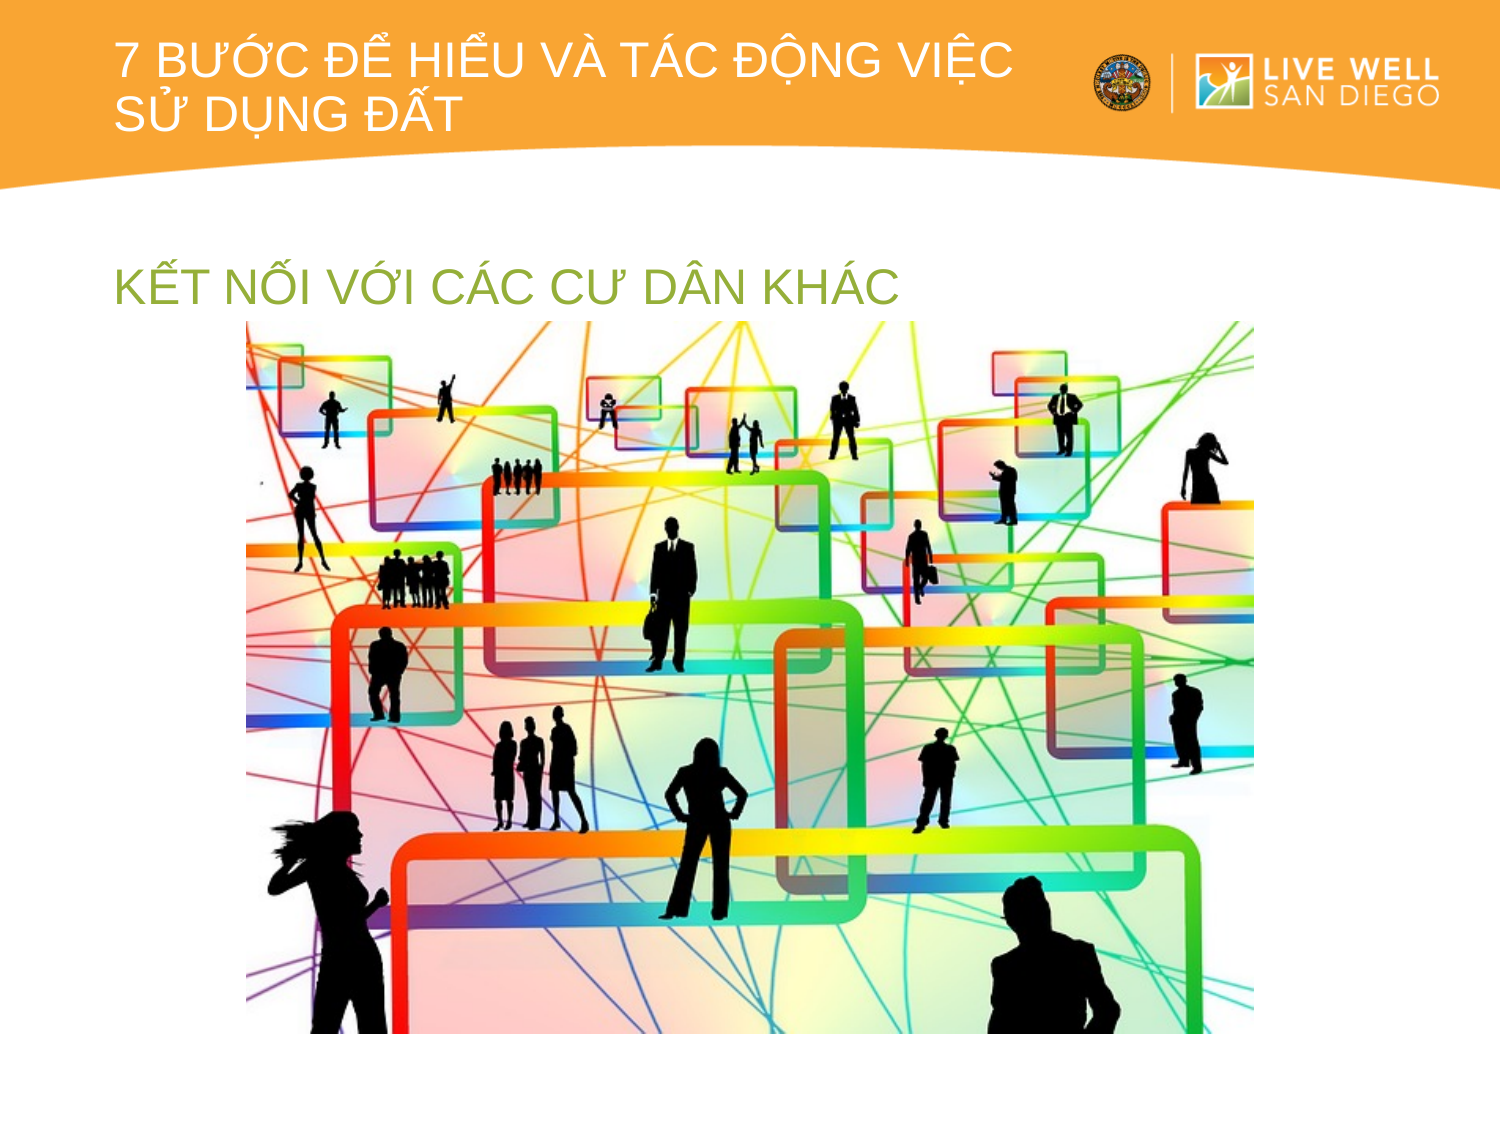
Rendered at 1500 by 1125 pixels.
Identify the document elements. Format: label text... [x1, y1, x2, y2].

picture [0, 0, 1500, 1125]
title 7 bước để hiểu và tác động việc sử dụng đất [113, 27, 1052, 150]
list Kết nối với các cư dân khác [113, 224, 1425, 322]
